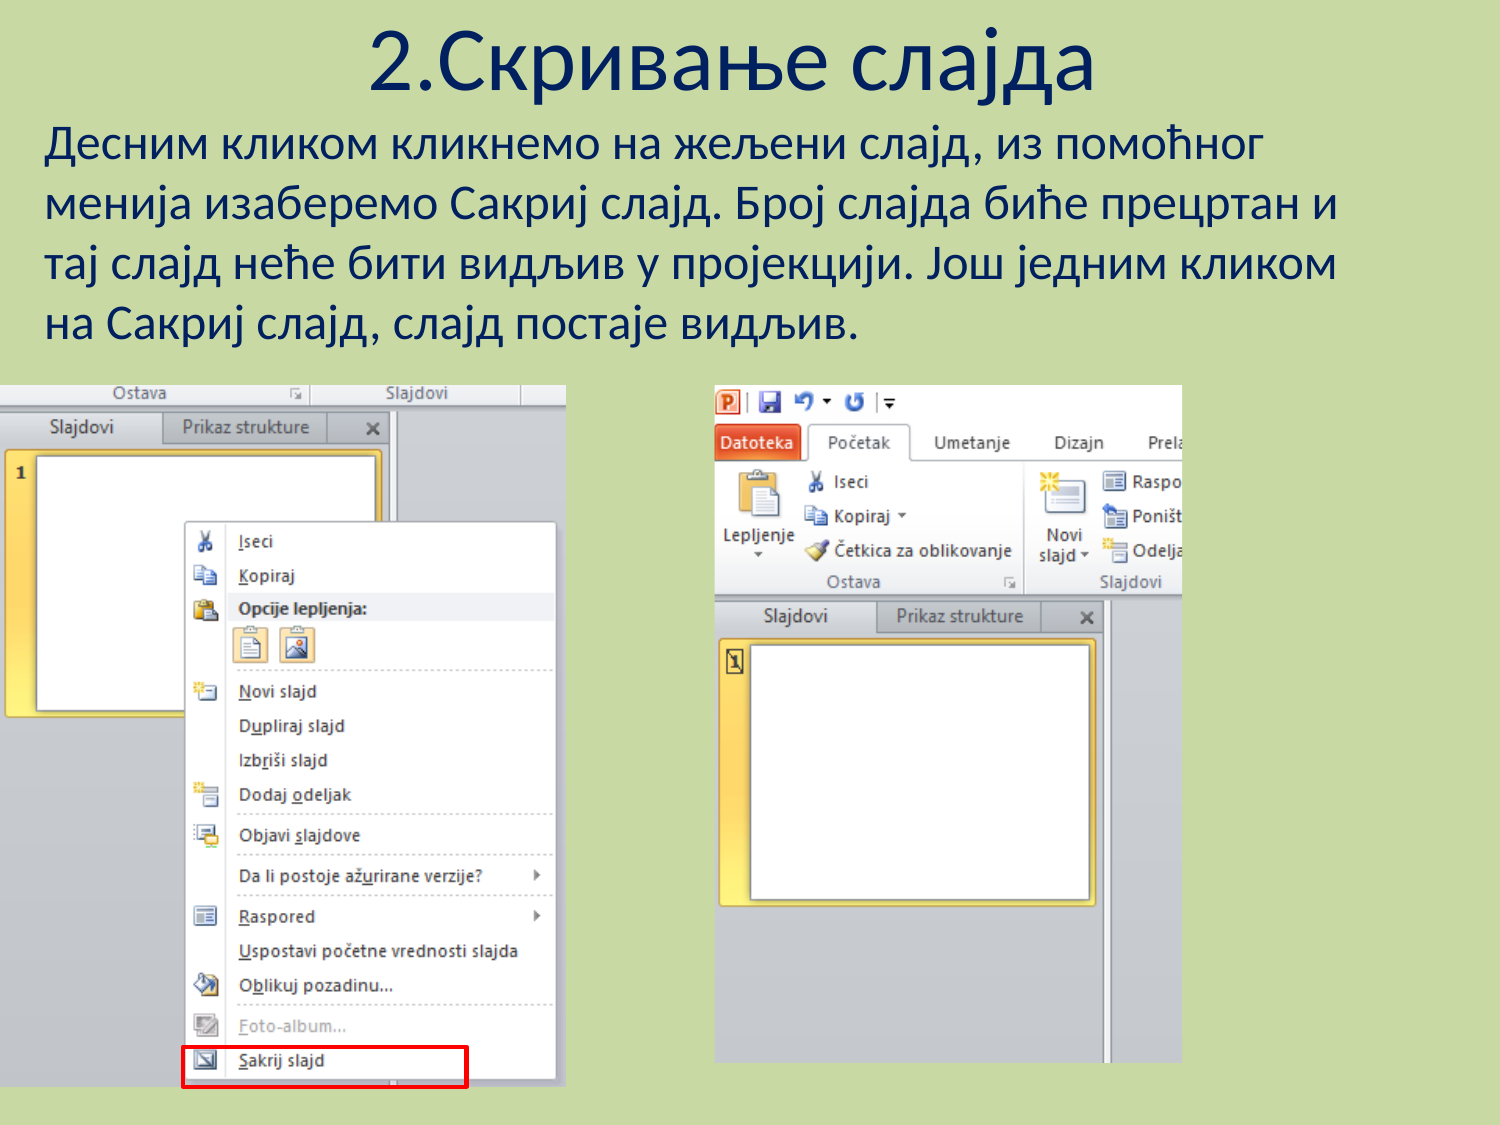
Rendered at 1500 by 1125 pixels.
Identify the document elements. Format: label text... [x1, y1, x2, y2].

title 2.Скривање слајда [58, 0, 1409, 148]
picture [714, 385, 1183, 1063]
picture [0, 385, 567, 1087]
text_box Десним кликом кликнемо на жељени слајд, из помоћног менија изаберемо Сакриј слајд. Број слајда биће прецртан и тај слајд неће бити видљив у пројекцији. Још једним кликом на Сакриј слајд, слајд постаје видљив. [29, 101, 1400, 357]
